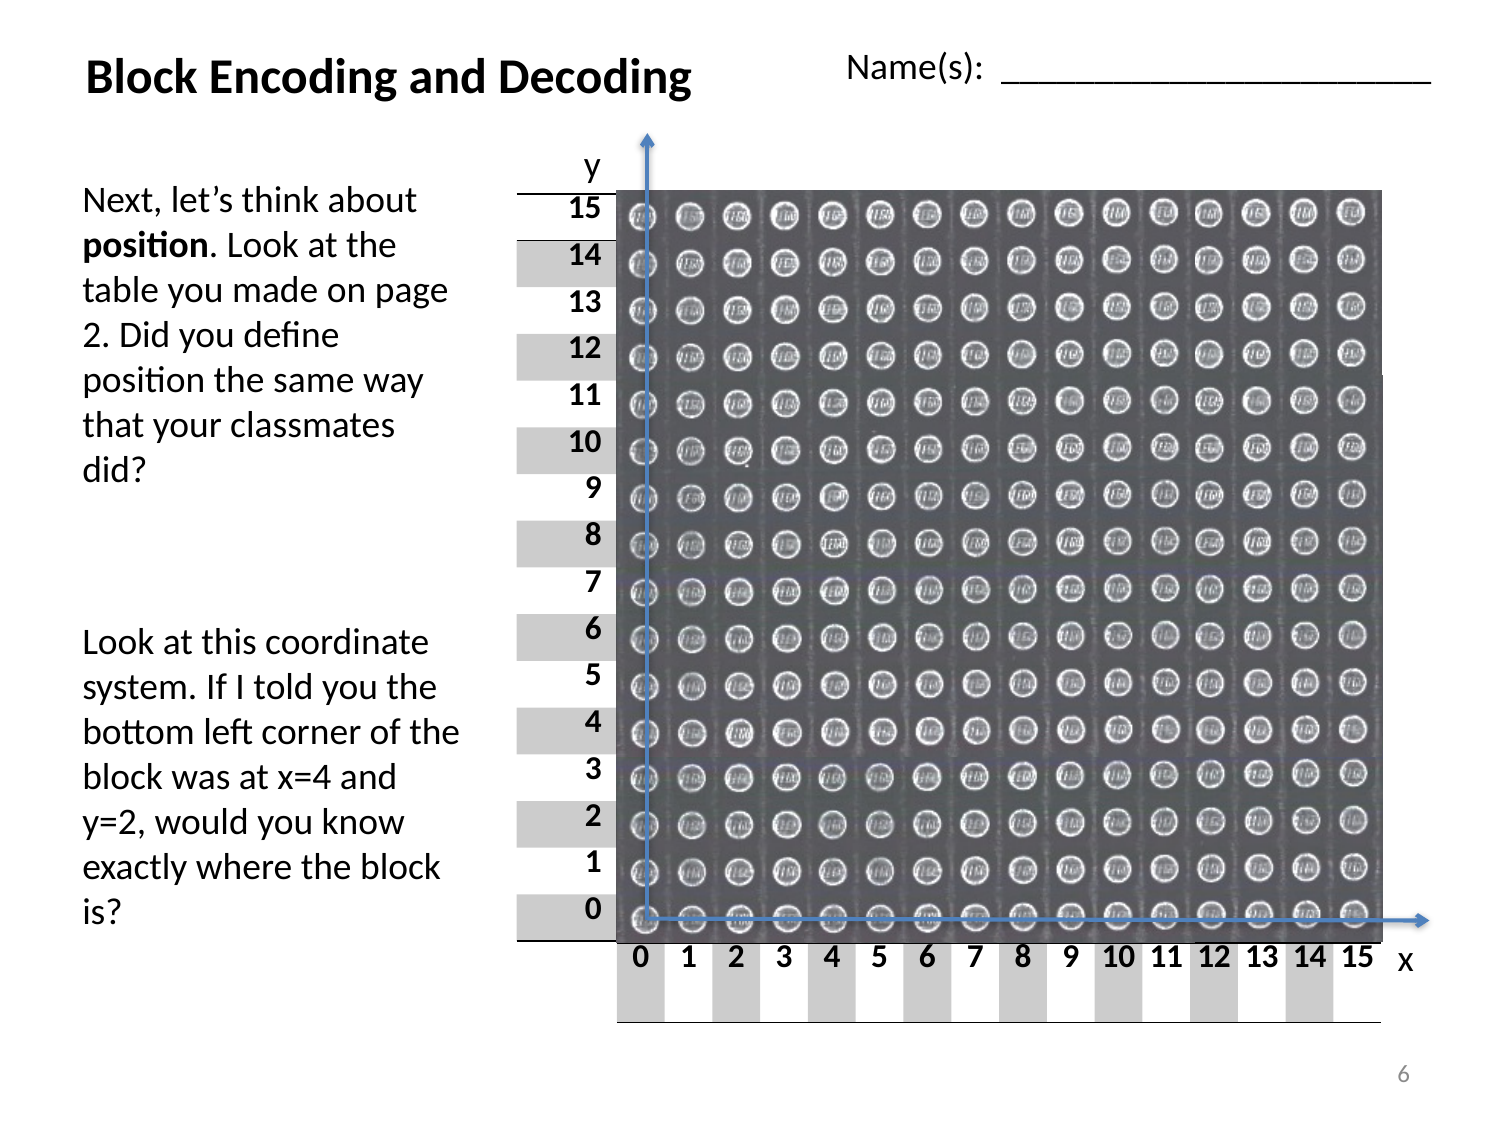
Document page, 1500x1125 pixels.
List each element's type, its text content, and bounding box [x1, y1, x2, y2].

table_cell 1 [517, 848, 611, 894]
table_header 6 [903, 952, 951, 1022]
table_cell 11 [517, 381, 611, 427]
table_cell 13 [517, 287, 611, 334]
table_header 1 [665, 952, 712, 1022]
table_header 11 [1142, 952, 1190, 1022]
table_header 5 [856, 952, 903, 1022]
table_cell 4 [517, 708, 611, 754]
text_box Block Encoding and Decoding [70, 36, 708, 112]
table_header 12 [1190, 952, 1238, 1022]
table_header 14 [1286, 952, 1333, 1022]
table_header 9 [1047, 952, 1095, 1022]
table_cell 0 [517, 894, 611, 940]
table_header 3 [760, 952, 808, 1022]
table_header 13 [1238, 952, 1286, 1022]
text_box y [569, 133, 617, 193]
table_header 7 [951, 952, 999, 1022]
table_header 15 [1333, 952, 1381, 1022]
text_box Next, let’s think about position. Look at the table you made on page 2. Did you define position the same way that your classmates did? [67, 167, 483, 498]
table_header 15 [517, 195, 611, 240]
text_box x [1382, 930, 1429, 987]
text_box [616, 190, 1383, 943]
table_cell 12 [517, 334, 611, 381]
table_cell 10 [517, 427, 611, 474]
table_cell 8 [517, 521, 611, 567]
text_box Name(s): _______________________ [831, 34, 1451, 95]
table_header 4 [808, 952, 856, 1022]
table_header 0 [617, 951, 665, 1022]
table_cell 3 [517, 754, 611, 801]
table_cell 5 [517, 661, 611, 708]
table_cell 2 [517, 801, 611, 848]
text_box Look at this coordinate system. If I told you the bottom left corner of the block was at x=4 and y=2, would you know exactly where the block is? [67, 609, 483, 940]
table_header 8 [999, 952, 1047, 1022]
table_cell [644, 915, 1383, 928]
table_cell 14 [517, 241, 611, 287]
slide_number 6 [1074, 1042, 1425, 1103]
table_cell 6 [517, 614, 611, 661]
table_header 10 [1095, 952, 1142, 1022]
table_header 2 [712, 952, 760, 1022]
table_cell 7 [517, 567, 611, 614]
table_cell 9 [517, 474, 611, 521]
